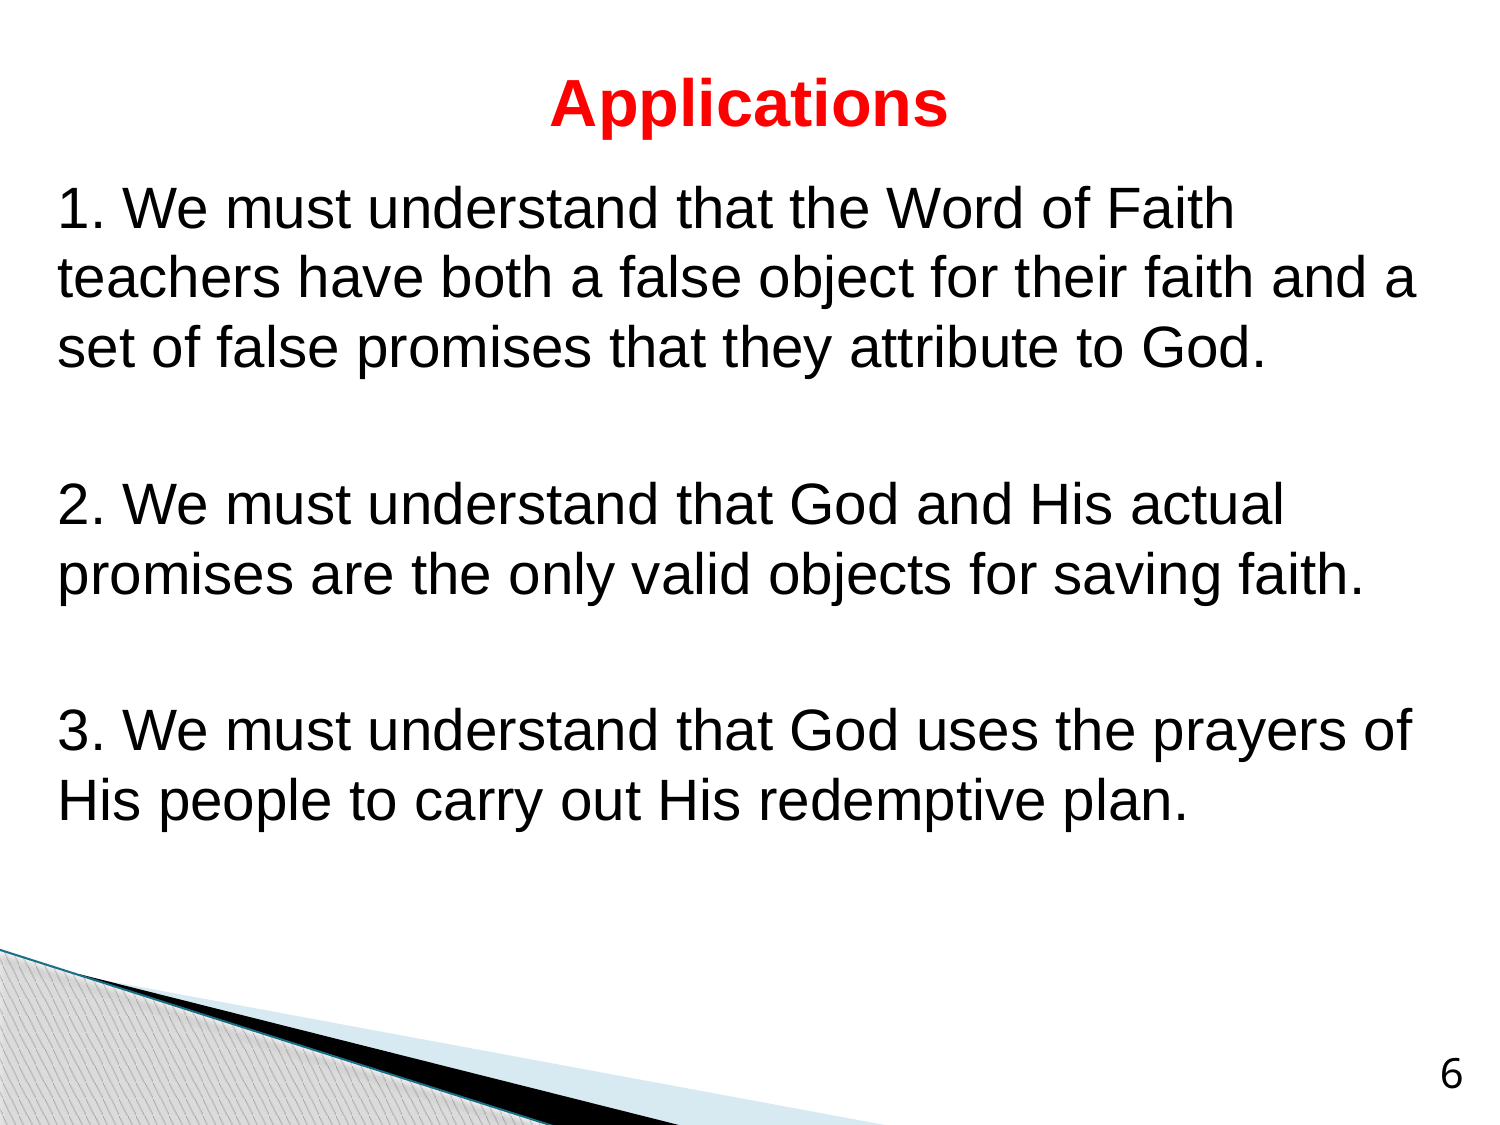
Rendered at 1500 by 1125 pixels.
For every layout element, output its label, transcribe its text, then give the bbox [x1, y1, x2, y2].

slide_number 6 [1387, 1051, 1479, 1112]
list 1. We must understand that the Word of Faith teachers have both a false object for their faith and a set of false promises that they attribute to God. 2. We must understand that God and His actual promises are the only valid objects for saving faith. 3. We must understand that God uses the prayers of His people to carry out His redemptive plan. [24, 162, 1475, 1011]
title Applications [75, 35, 1425, 166]
